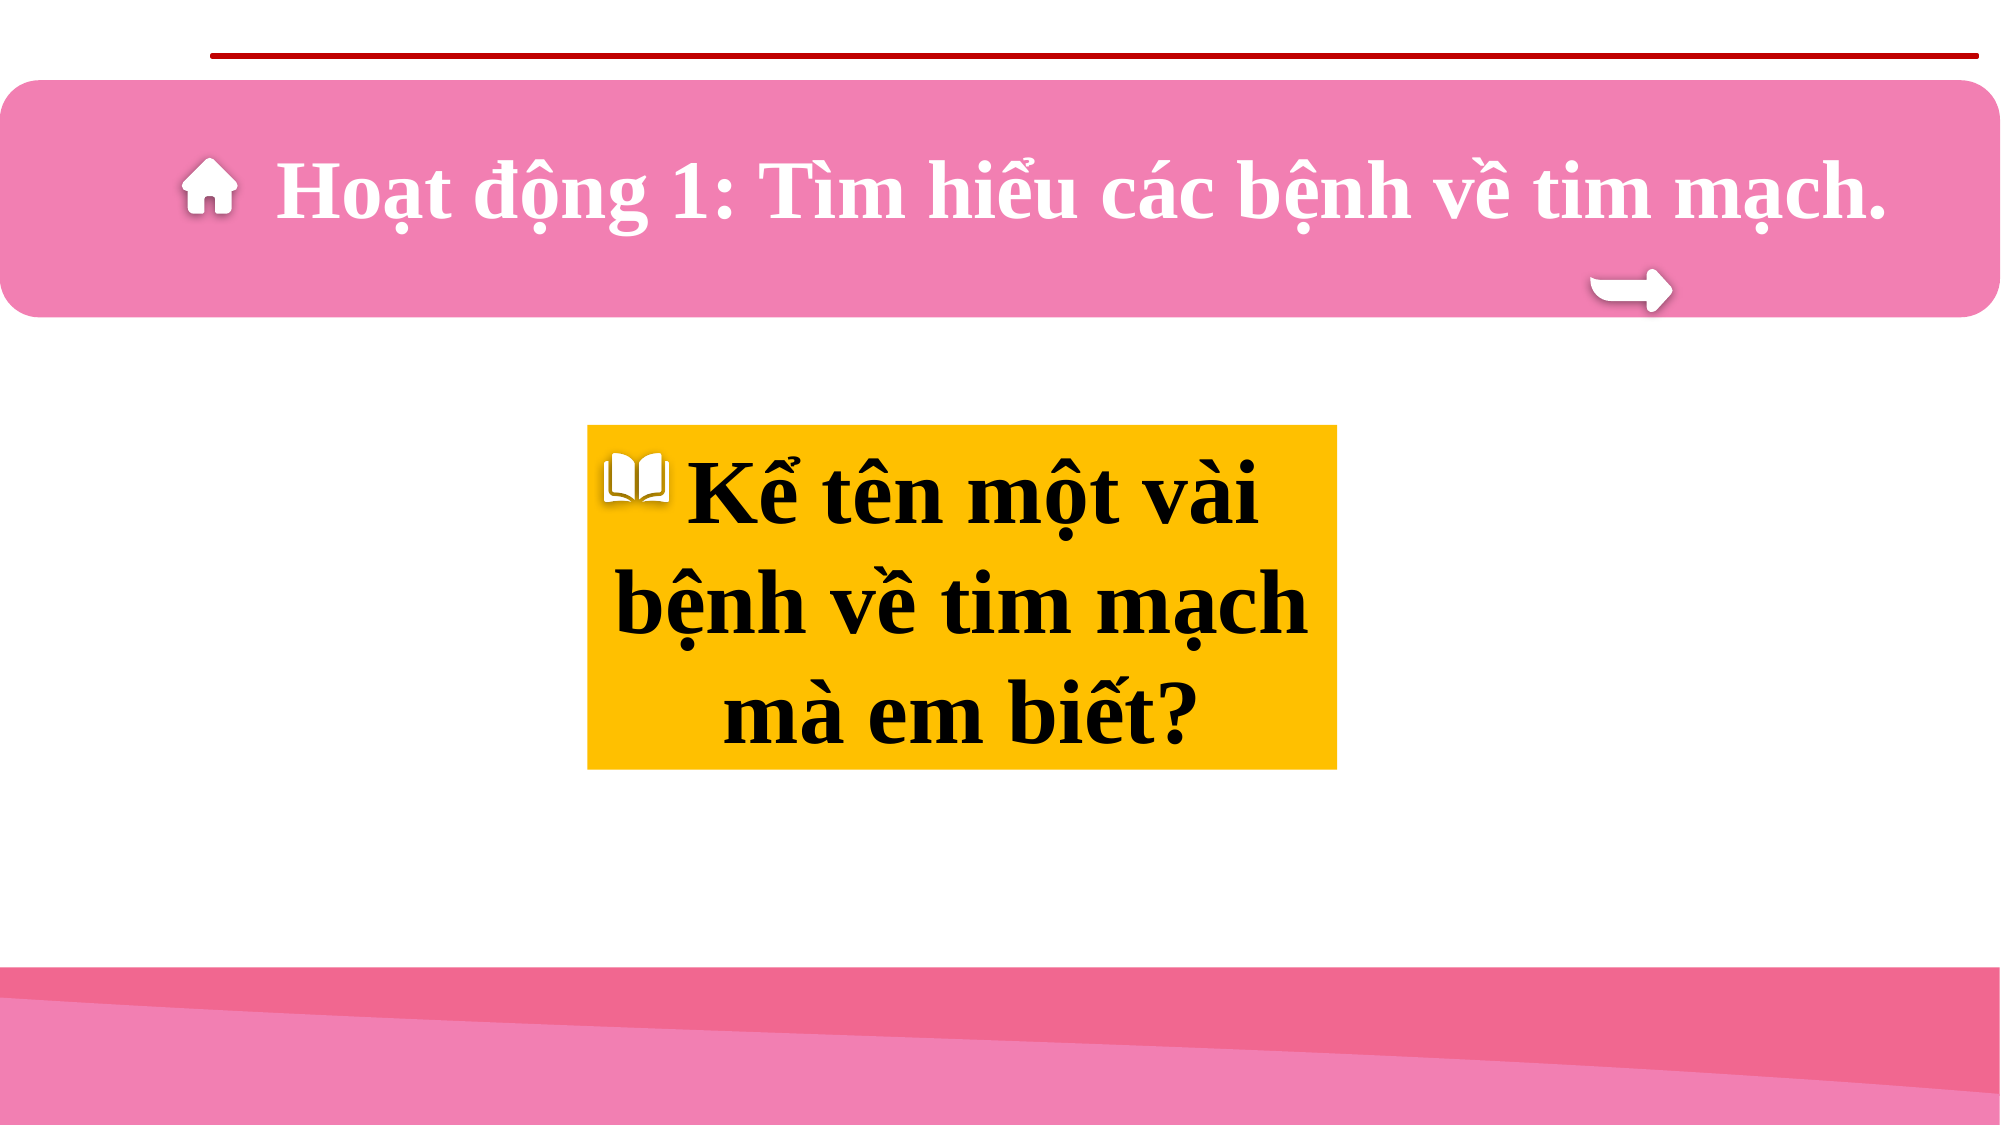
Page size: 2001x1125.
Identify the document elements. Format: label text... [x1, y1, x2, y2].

text_box [1590, 268, 1673, 312]
text_box [181, 157, 238, 214]
text_box [210, 53, 1979, 59]
text_box Hoạt động 1: Tìm hiểu các bệnh về tim mạch. [261, 127, 1928, 243]
picture [603, 445, 669, 511]
text_box Kể tên một vài bệnh về tim mạch mà em biết? [587, 424, 1338, 770]
